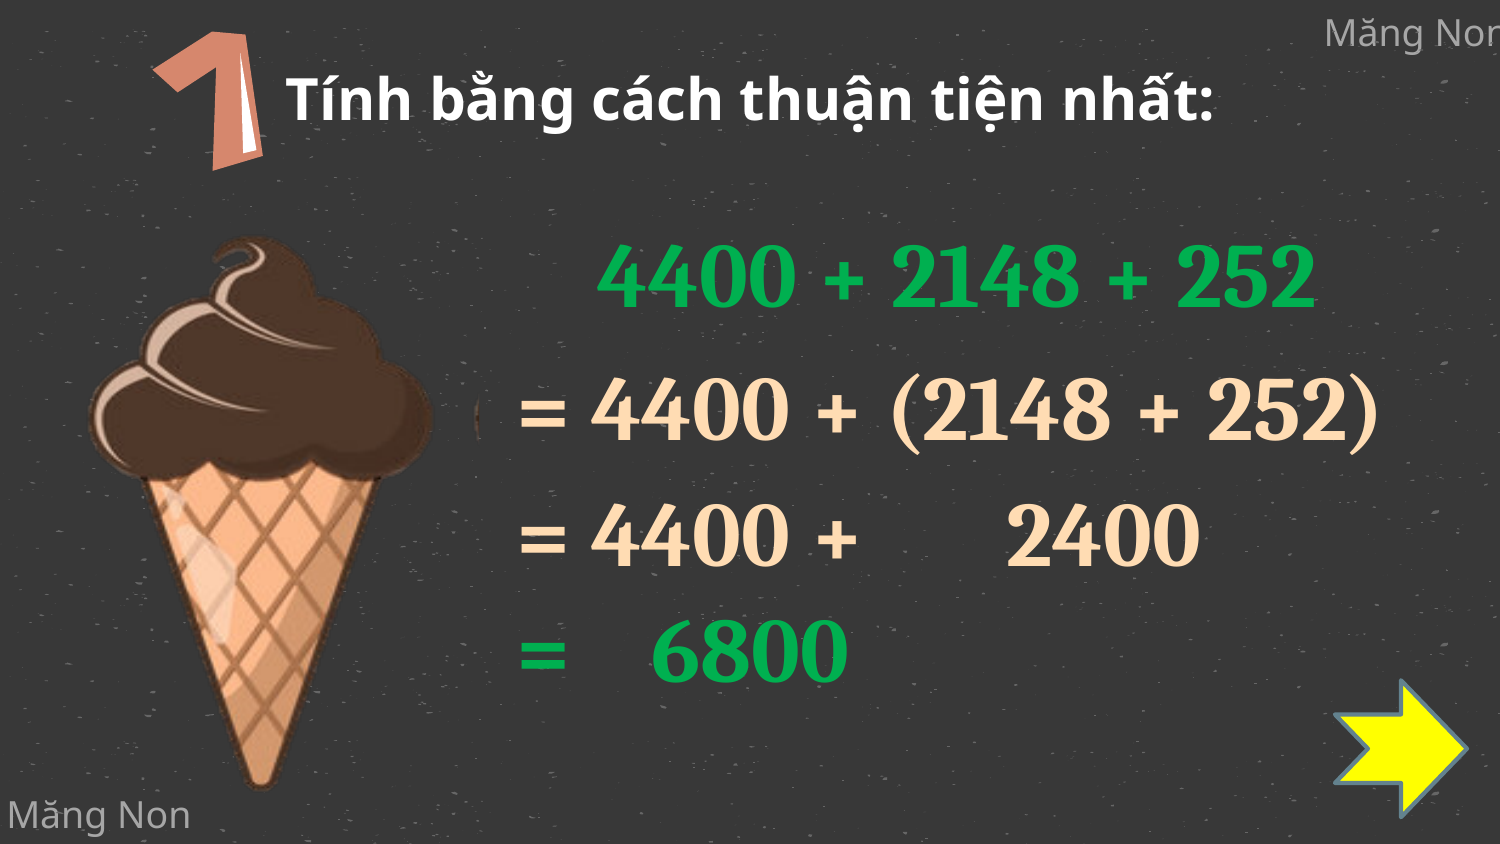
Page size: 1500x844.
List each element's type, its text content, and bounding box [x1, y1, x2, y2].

text_box 4400 + 2148 + 252 [583, 207, 1500, 333]
text_box Tính bằng cách thuận tiện nhất: [270, 54, 1282, 140]
text_box = 4400 + 2400 [502, 467, 1500, 583]
text_box = 6800 [502, 583, 1500, 708]
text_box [152, 31, 264, 172]
text_box = 4400 + (2148 + 252) [502, 341, 1500, 467]
picture [62, 153, 480, 844]
text_box [1333, 678, 1470, 820]
